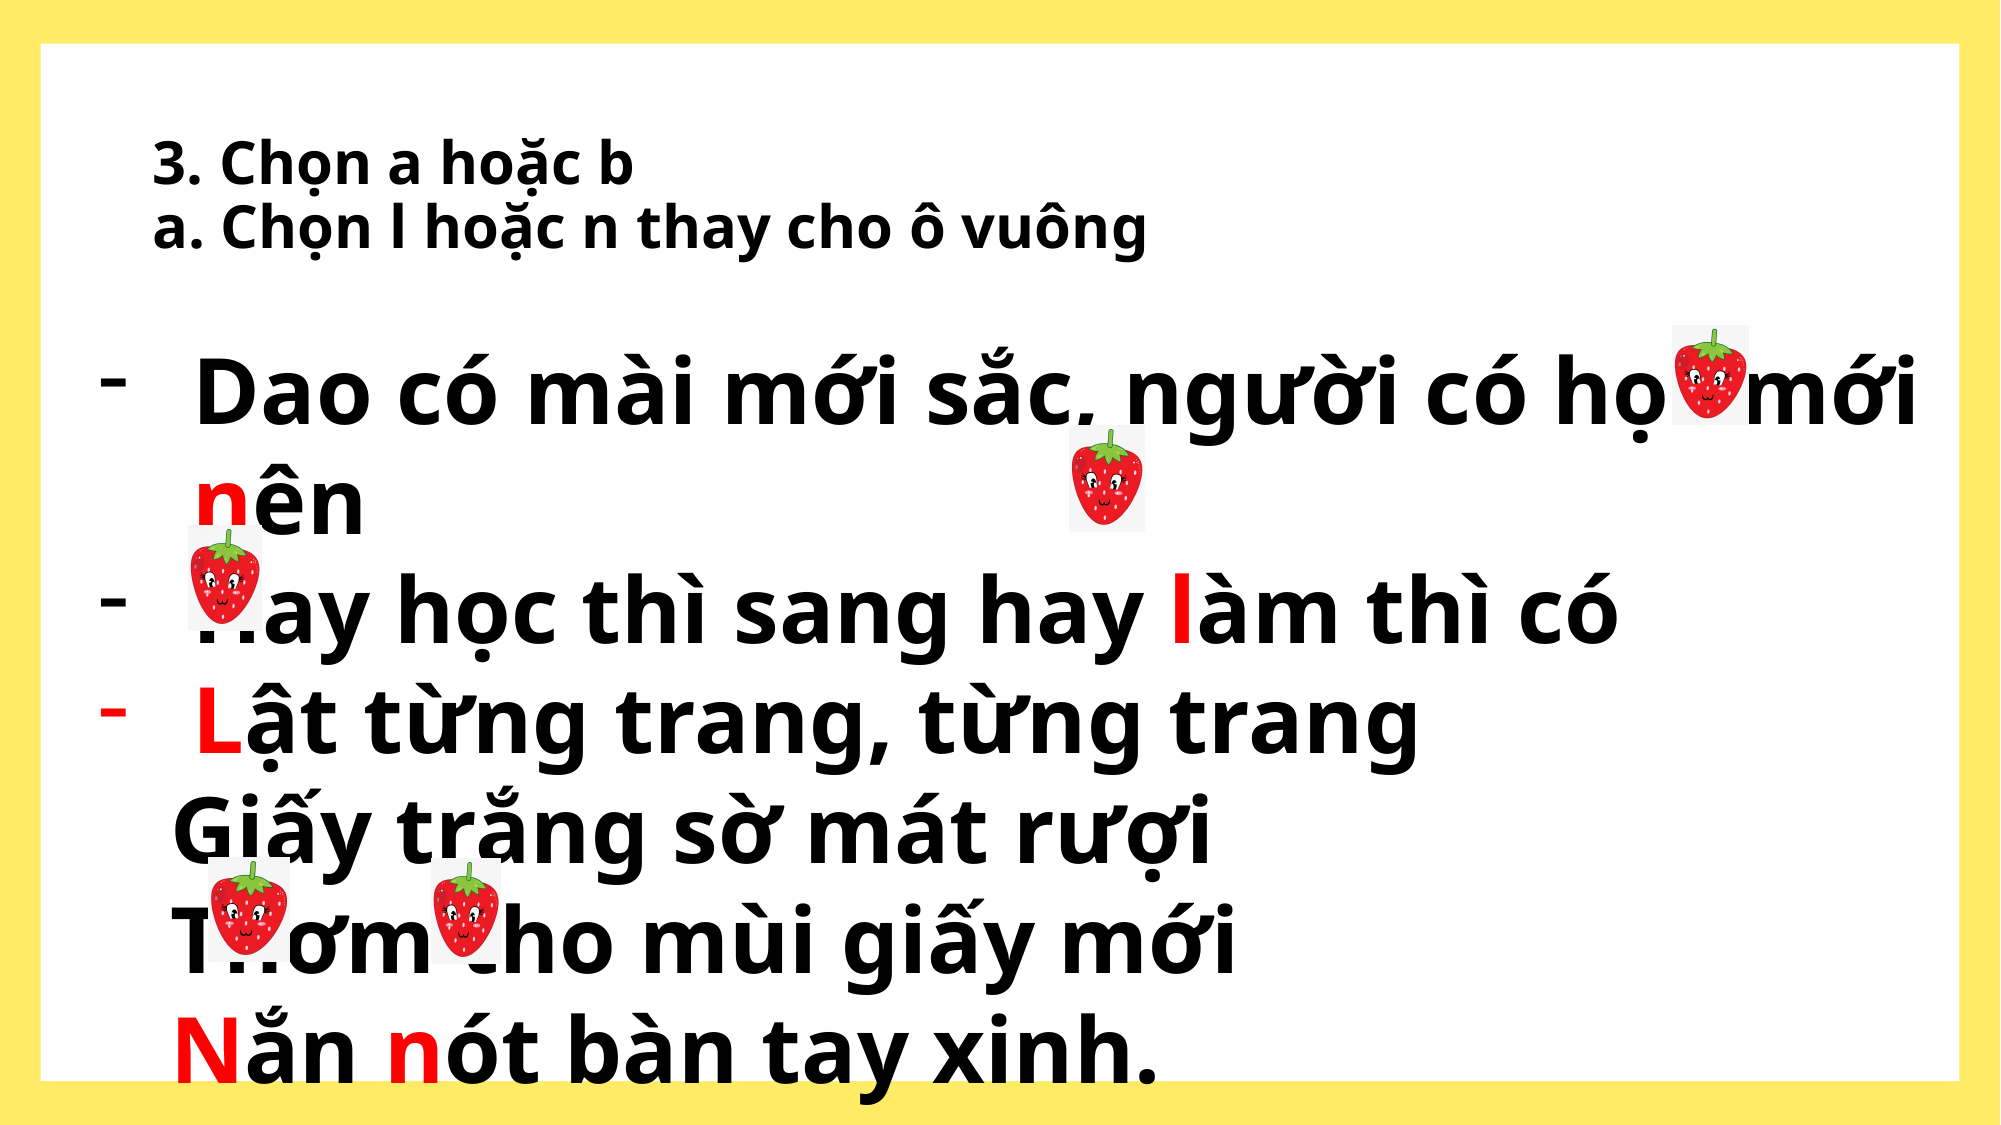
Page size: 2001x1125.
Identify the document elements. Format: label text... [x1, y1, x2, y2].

picture [188, 525, 262, 631]
picture [431, 858, 501, 964]
text_box Dao có mài mới sắc, người có học mới nên Hay học thì sang hay làm thì có Lật từng trang, từng trang Giấy trắng sờ mát rượi Thơm tho mùi giấy mới Nắn nót bàn tay xinh. [84, 325, 1946, 1110]
picture [208, 857, 290, 962]
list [1672, 325, 1749, 425]
title 3. Chọn a hoặc b a. Chọn l hoặc n thay cho ô vuông [137, 124, 1863, 325]
picture [1069, 425, 1145, 532]
